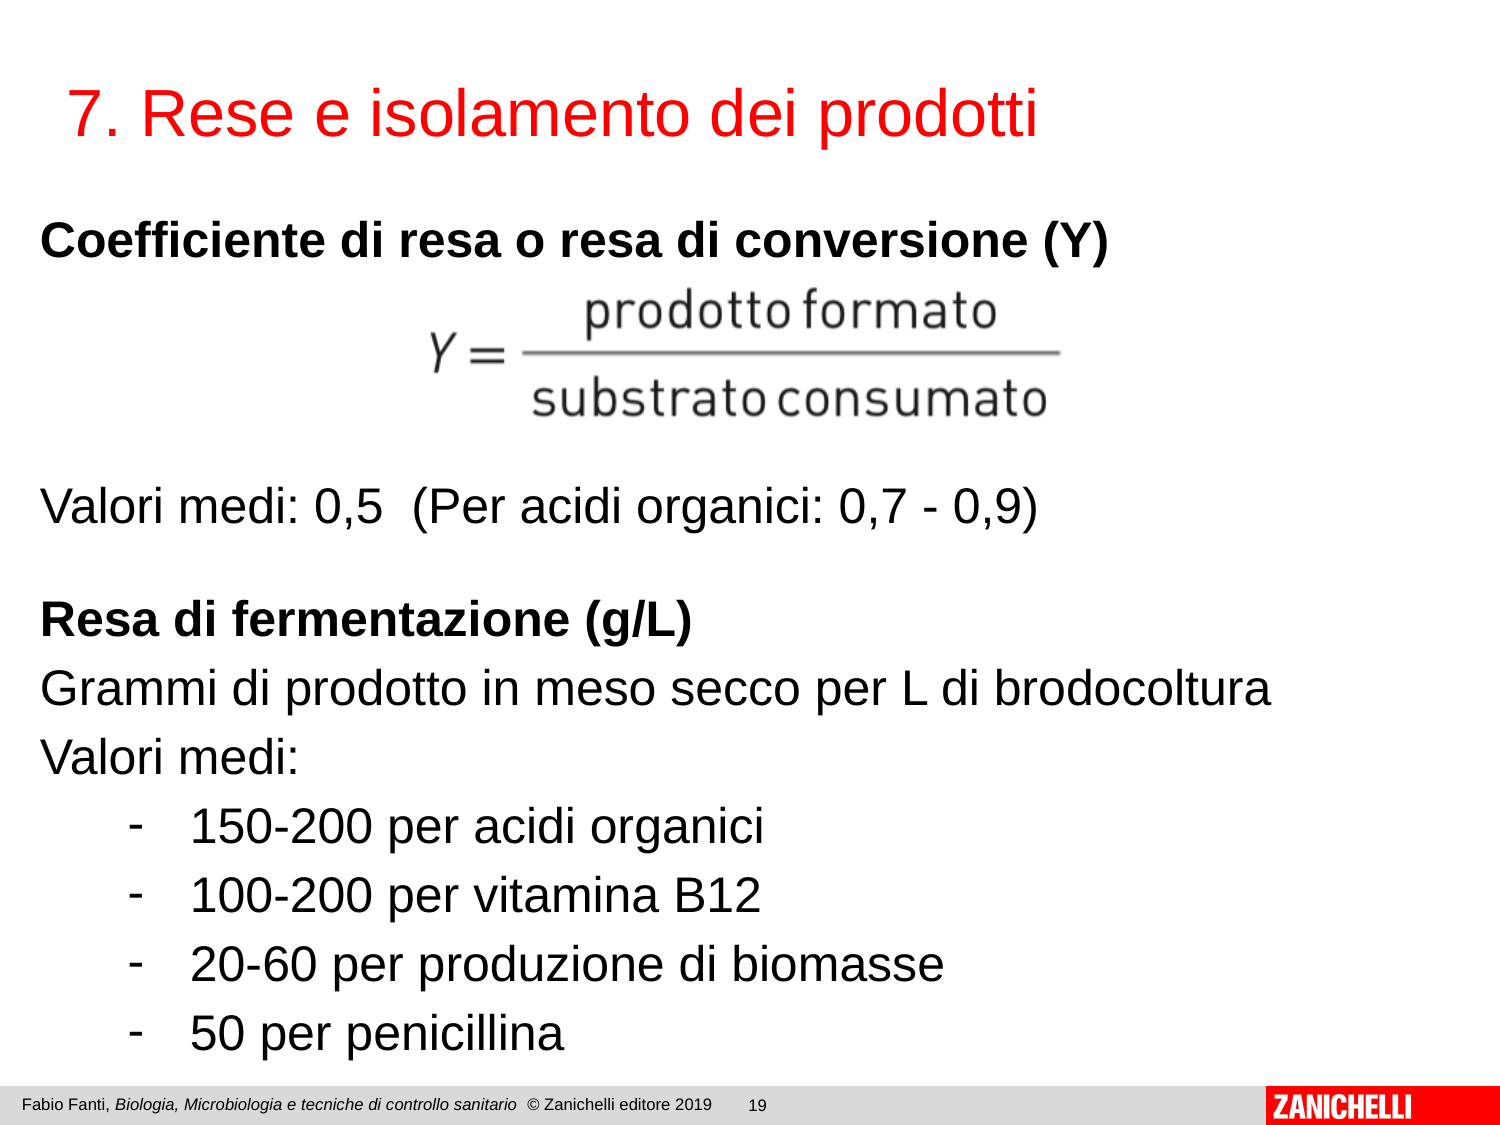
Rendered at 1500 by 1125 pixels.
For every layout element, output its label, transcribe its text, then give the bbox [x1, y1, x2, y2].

text_box Resa di fermentazione (g/L) Grammi di prodotto in meso secco per L di brodocoltura Valori medi: 150-200 per acidi organici 100-200 per vitamina B12 20-60 per produzione di biomasse 50 per penicillina [24, 562, 1472, 1075]
text_box 7. Rese e isolamento dei prodotti [53, 62, 1500, 208]
picture [1266, 1086, 1500, 1125]
text_box Coefficiente di resa o resa di conversione (Y) Valori medi: 0,5 (Per acidi organici: 0,7 - 0,9) [24, 183, 1472, 562]
picture [405, 272, 1095, 433]
